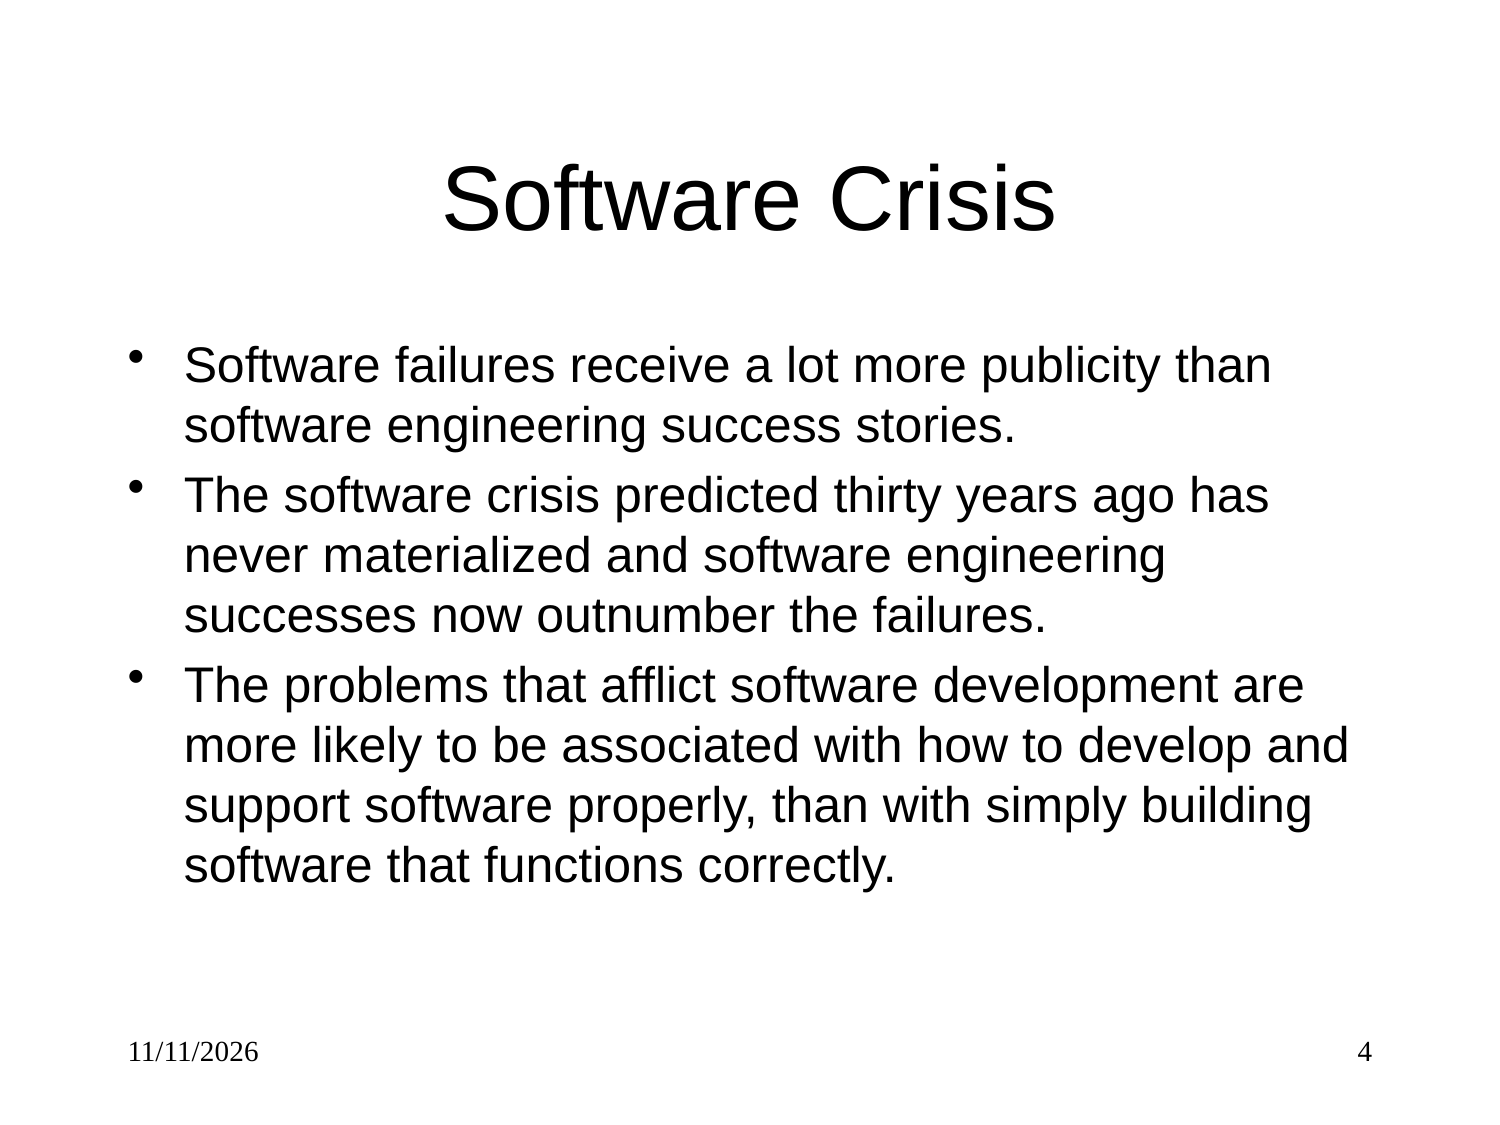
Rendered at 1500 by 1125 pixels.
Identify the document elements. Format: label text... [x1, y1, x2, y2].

title Software Crisis [112, 99, 1388, 288]
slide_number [112, 1025, 425, 1100]
list Software failures receive a lot more publicity than software engineering success stories. The software crisis predicted thirty years ago has never materialized and software engineering successes now outnumber the failures. The problems that afflict software development are more likely to be associated with how to develop and support software properly, than with simply building software that functions correctly. [112, 324, 1388, 1000]
slide_number 4 [1074, 1025, 1388, 1100]
